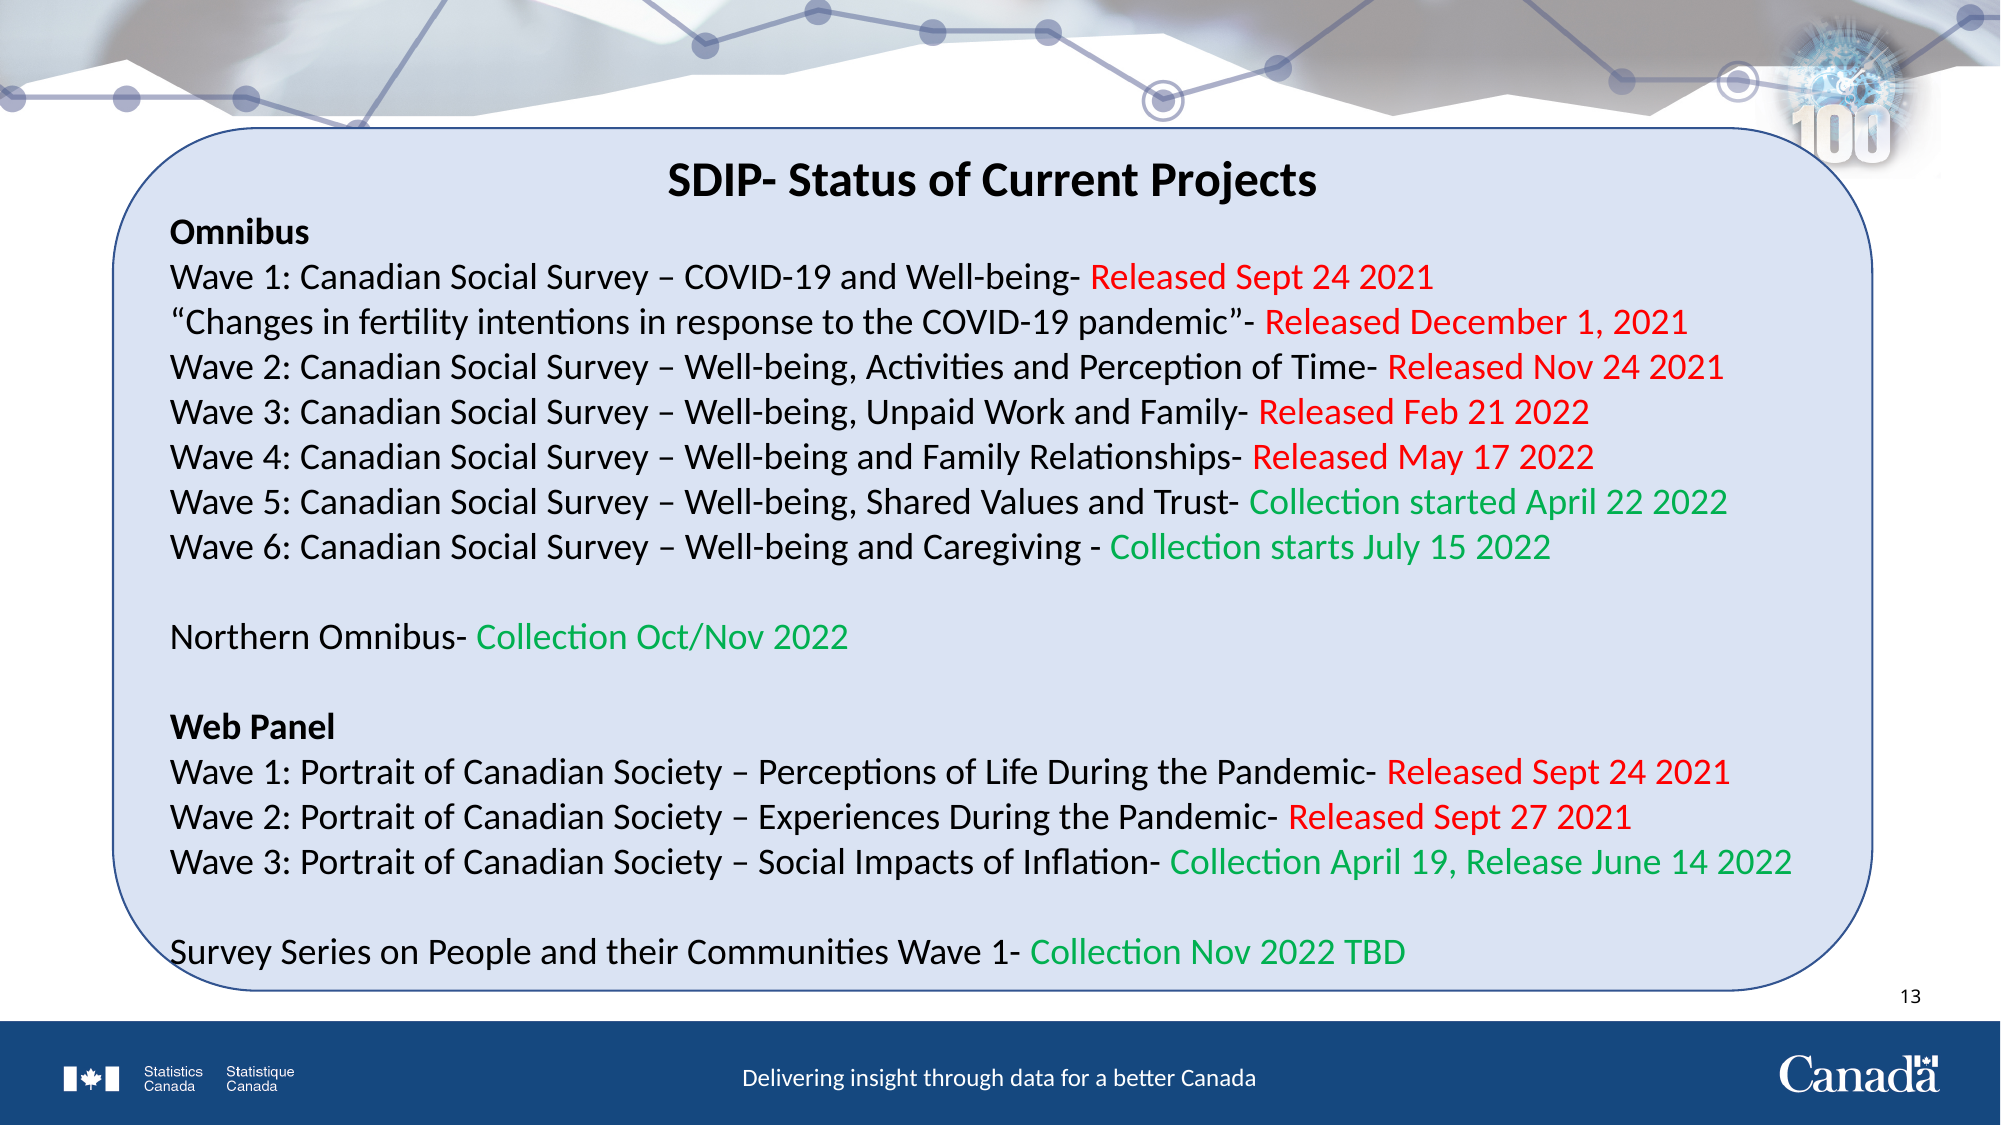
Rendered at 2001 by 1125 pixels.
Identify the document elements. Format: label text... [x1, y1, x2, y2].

text_box [1260, 89, 2001, 98]
slide_number 13 [1881, 977, 1937, 1020]
text_box SDIP- Status of Current Projects Omnibus Wave 1: Canadian Social Survey – COVID-19 and Well-being- Released Sept 24 2021 “Changes in fertility intentions in response to the COVID-19 pandemic”- Released December 1, 2021 Wave 2: Canadian Social Survey – Well-being, Activities and Perception of Time- Released Nov 24 2021 Wave 3: Canadian Social Survey – Well-being, Unpaid Work and Family- Released Feb 21 2022 Wave 4: Canadian Social Survey – Well-being and Family Relationships- Released May 17 2022 Wave 5: Canadian Social Survey – Well-being, Shared Values and Trust- Collection started April 22 2022 Wave 6: Canadian Social Survey – Well-being and Caregiving - Collection starts July 15 2022 Northern Omnibus- Collection Oct/Nov 2022 Web Panel Wave 1: Portrait of Canadian Society – Perceptions of Life During the Pandemic- Released Sept 24 2021 Wave 2: Portrait of Canadian Society – Experiences During the Pandemic- Released Sept 27 2021 Wave 3: Portrait of Canadian Society – Social Impacts of Inflation- Collection April 19, Release June 14 2022 Survey Series on People and their Communities Wave 1- Collection Nov 2022 TBD [111, 127, 1874, 992]
picture [0, 0, 2001, 1125]
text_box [1265, 110, 1997, 118]
list Consultations: June to August 2022 Content development: August to October 2022 Qualitative tests: TBD Development of the application: fall 2022 to summer 2023 Collection: September 2023 [1270, 120, 1991, 129]
text_box QoL [1262, 100, 2000, 108]
slide_number 5 [1261, 79, 2001, 88]
